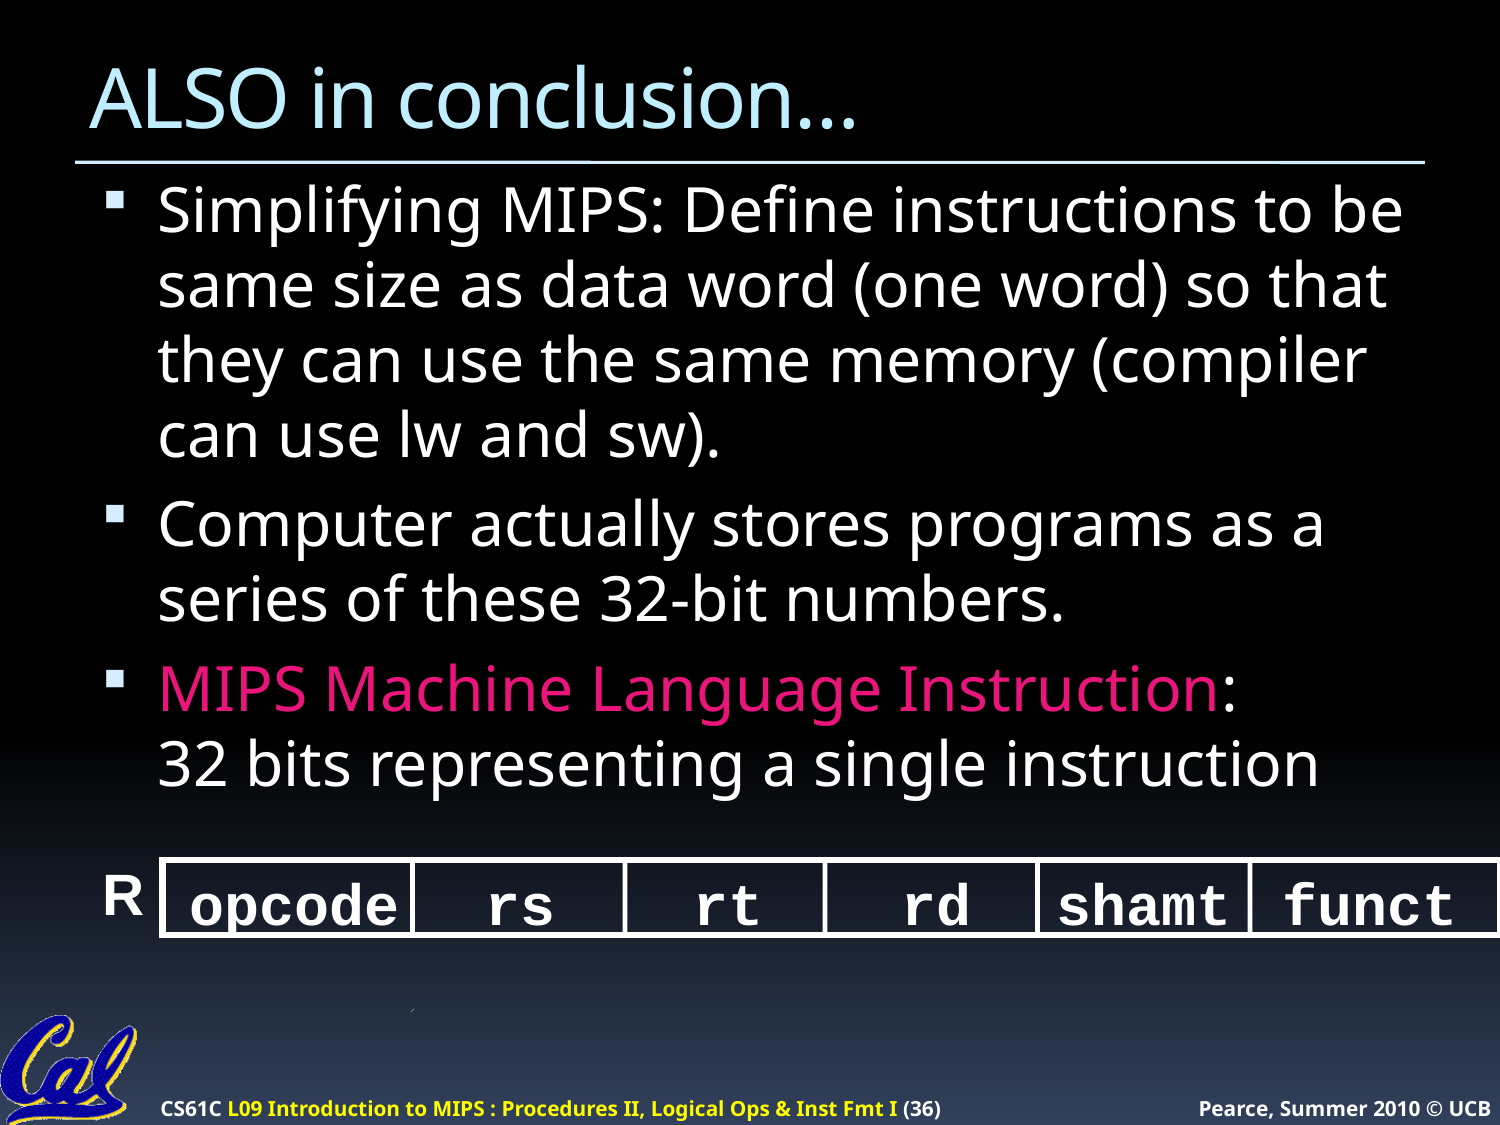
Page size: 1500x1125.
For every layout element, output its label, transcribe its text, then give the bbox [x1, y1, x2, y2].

picture [0, 1015, 140, 1125]
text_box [86, 849, 1500, 1096]
list Simplifying MIPS: Define instructions to be same size as data word (one word) so that they can use the same memory (compiler can use lw and sw). Computer actually stores programs as a series of these 32-bit numbers. MIPS Machine Language Instruction: 32 bits representing a single instruction [74, 162, 1426, 1043]
title ALSO in conclusion… [75, 37, 1425, 162]
